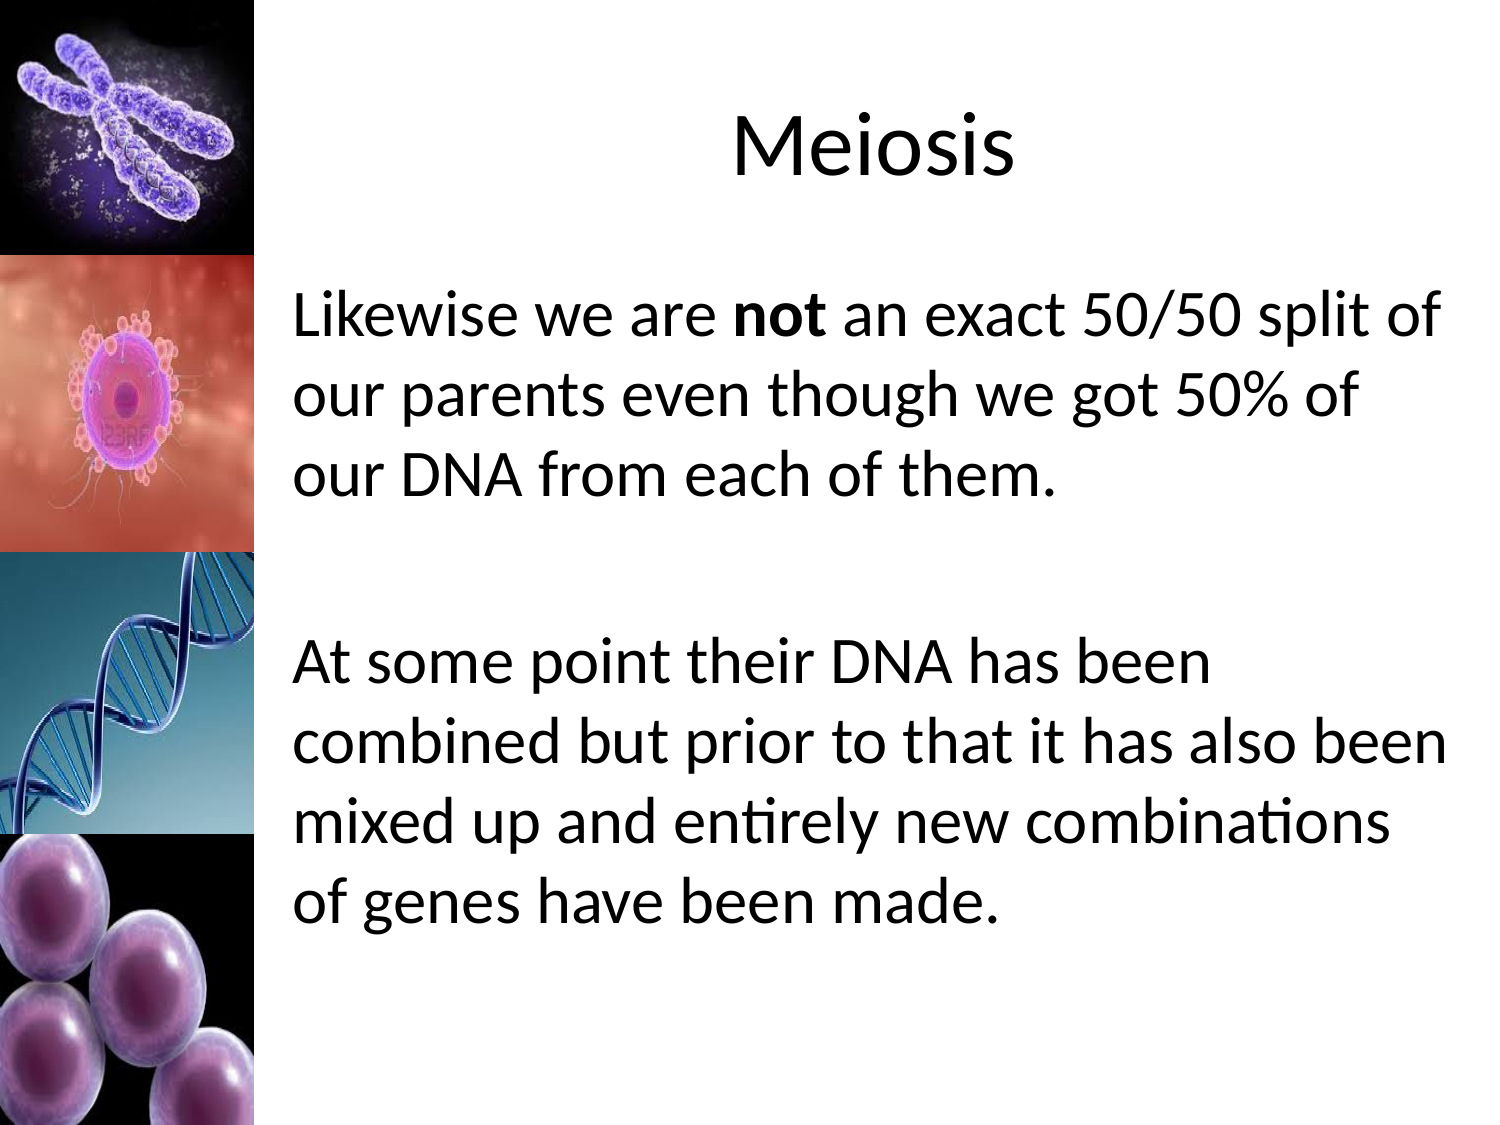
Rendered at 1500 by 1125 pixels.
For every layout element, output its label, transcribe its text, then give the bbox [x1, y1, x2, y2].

title Meiosis [277, 45, 1471, 233]
picture [0, 0, 254, 1125]
list Likewise we are not an exact 50/50 split of our parents even though we got 50% of our DNA from each of them. At some point their DNA has been combined but prior to that it has also been mixed up and entirely new combinations of genes have been made. [277, 262, 1471, 1005]
